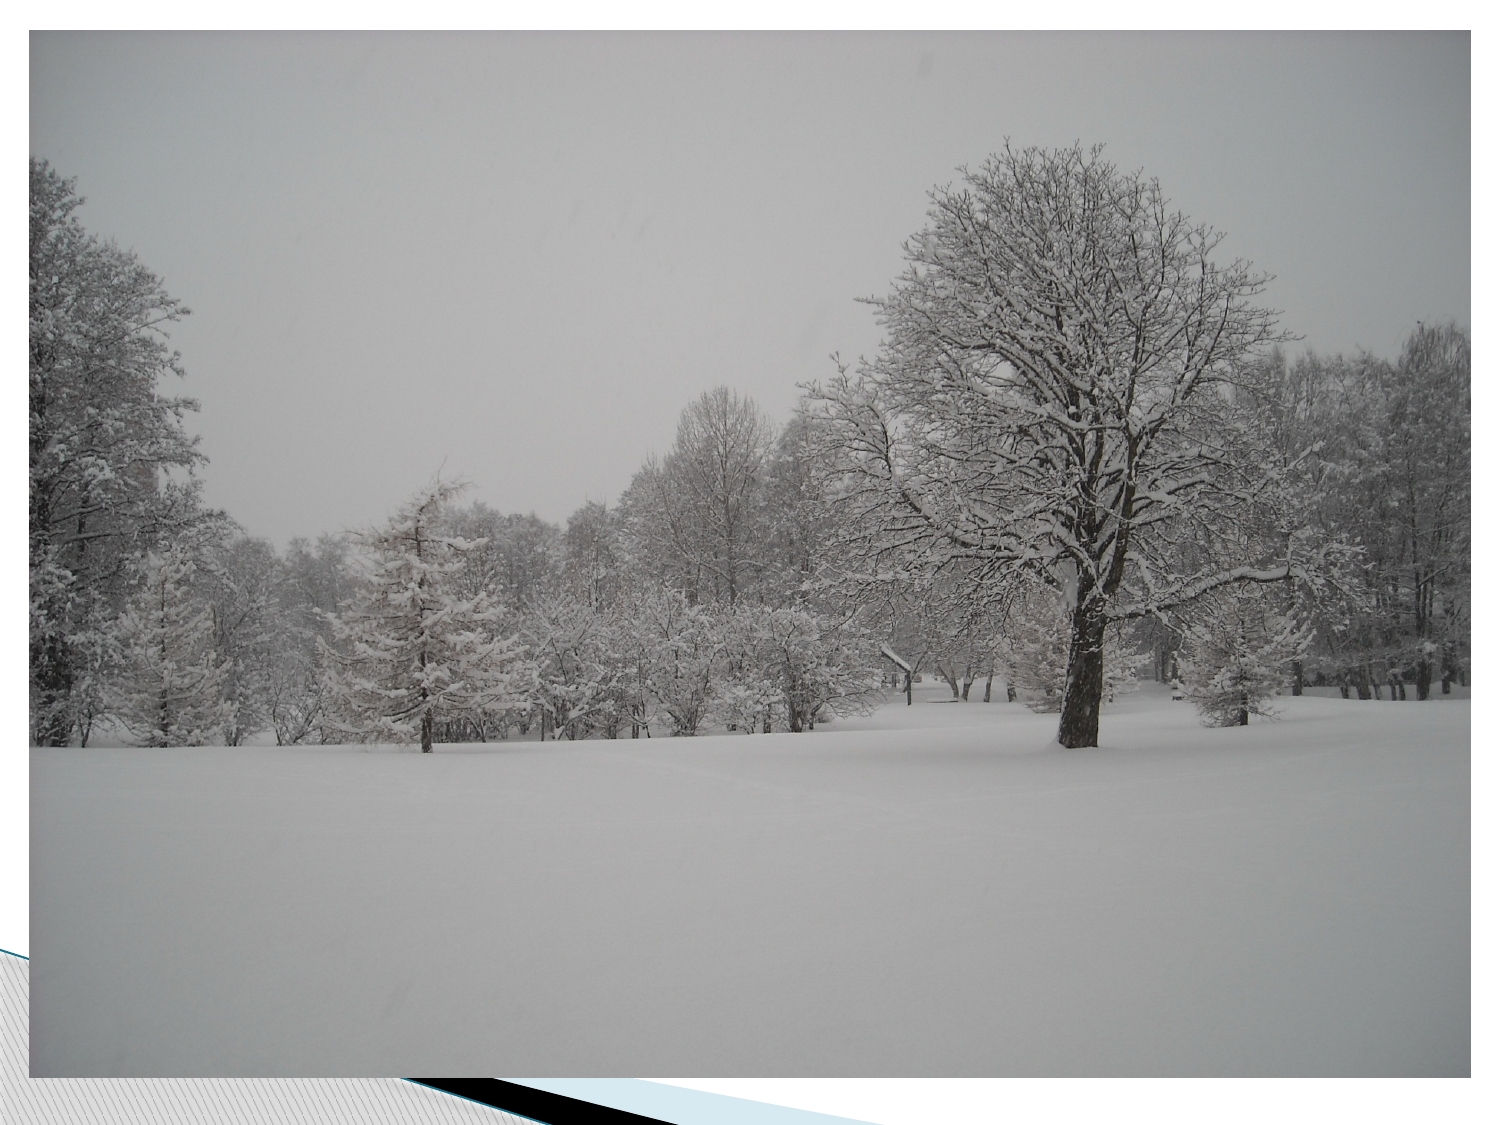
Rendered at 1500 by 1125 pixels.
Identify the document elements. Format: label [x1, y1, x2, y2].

picture [29, 30, 1471, 1078]
